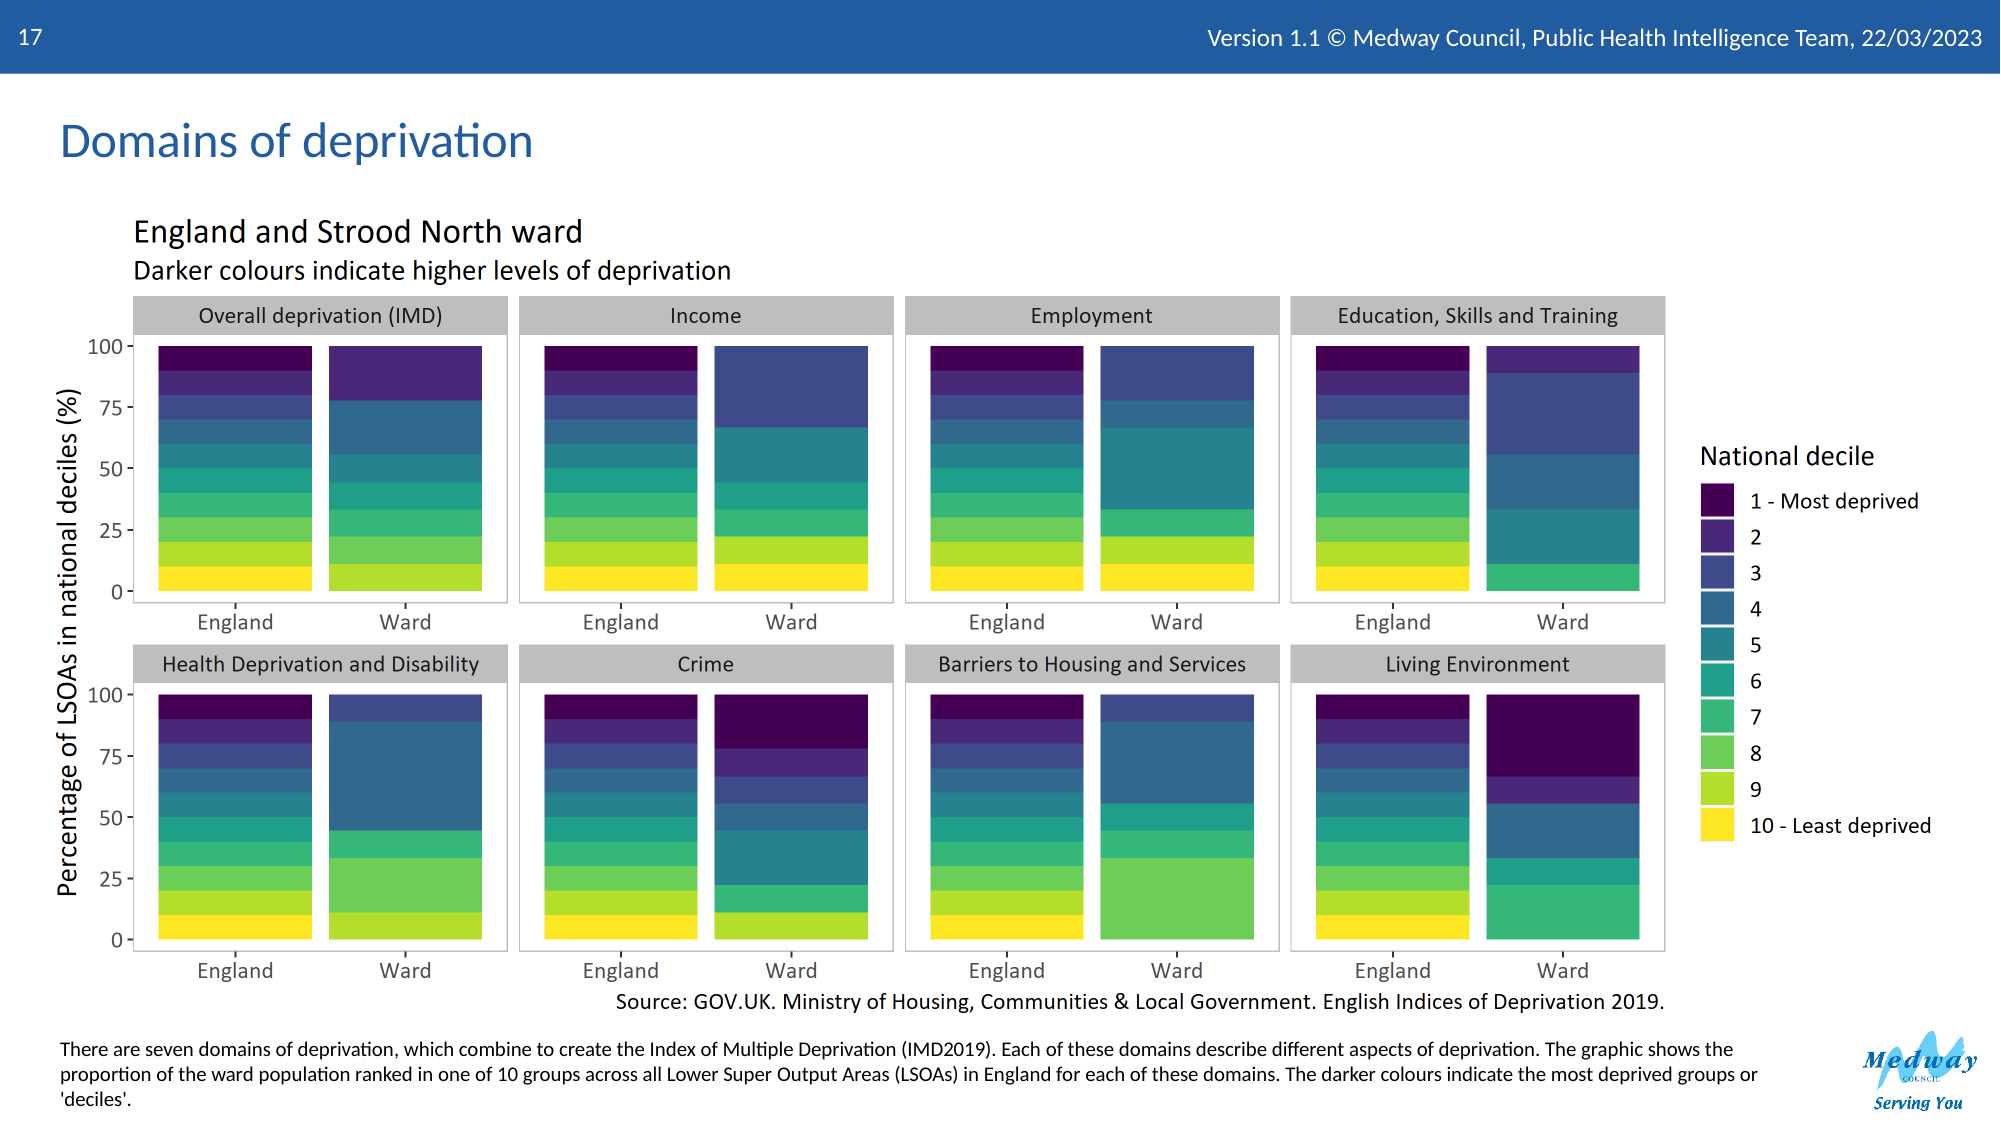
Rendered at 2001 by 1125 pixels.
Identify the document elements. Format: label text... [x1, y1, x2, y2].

footer There are seven domains of deprivation, which combine to create the Index of Multiple Deprivation (IMD2019). Each of these domains describe different aspects of deprivation. The graphic shows the proportion of the ward population ranked in one of 10 groups across all Lower Super Output Areas (LSOAs) in England for each of these domains. The darker colours indicate the most deprived groups or 'deciles'. [45, 1042, 1804, 1103]
list Version 1.1 © Medway Council, Public Health Intelligence Team, 22/03/2023 [881, 2, 2000, 72]
slide_number 17 [2, 5, 239, 66]
title Domains of deprivation [45, 83, 1955, 191]
picture [1862, 1031, 1977, 1111]
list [44, 208, 1956, 1024]
